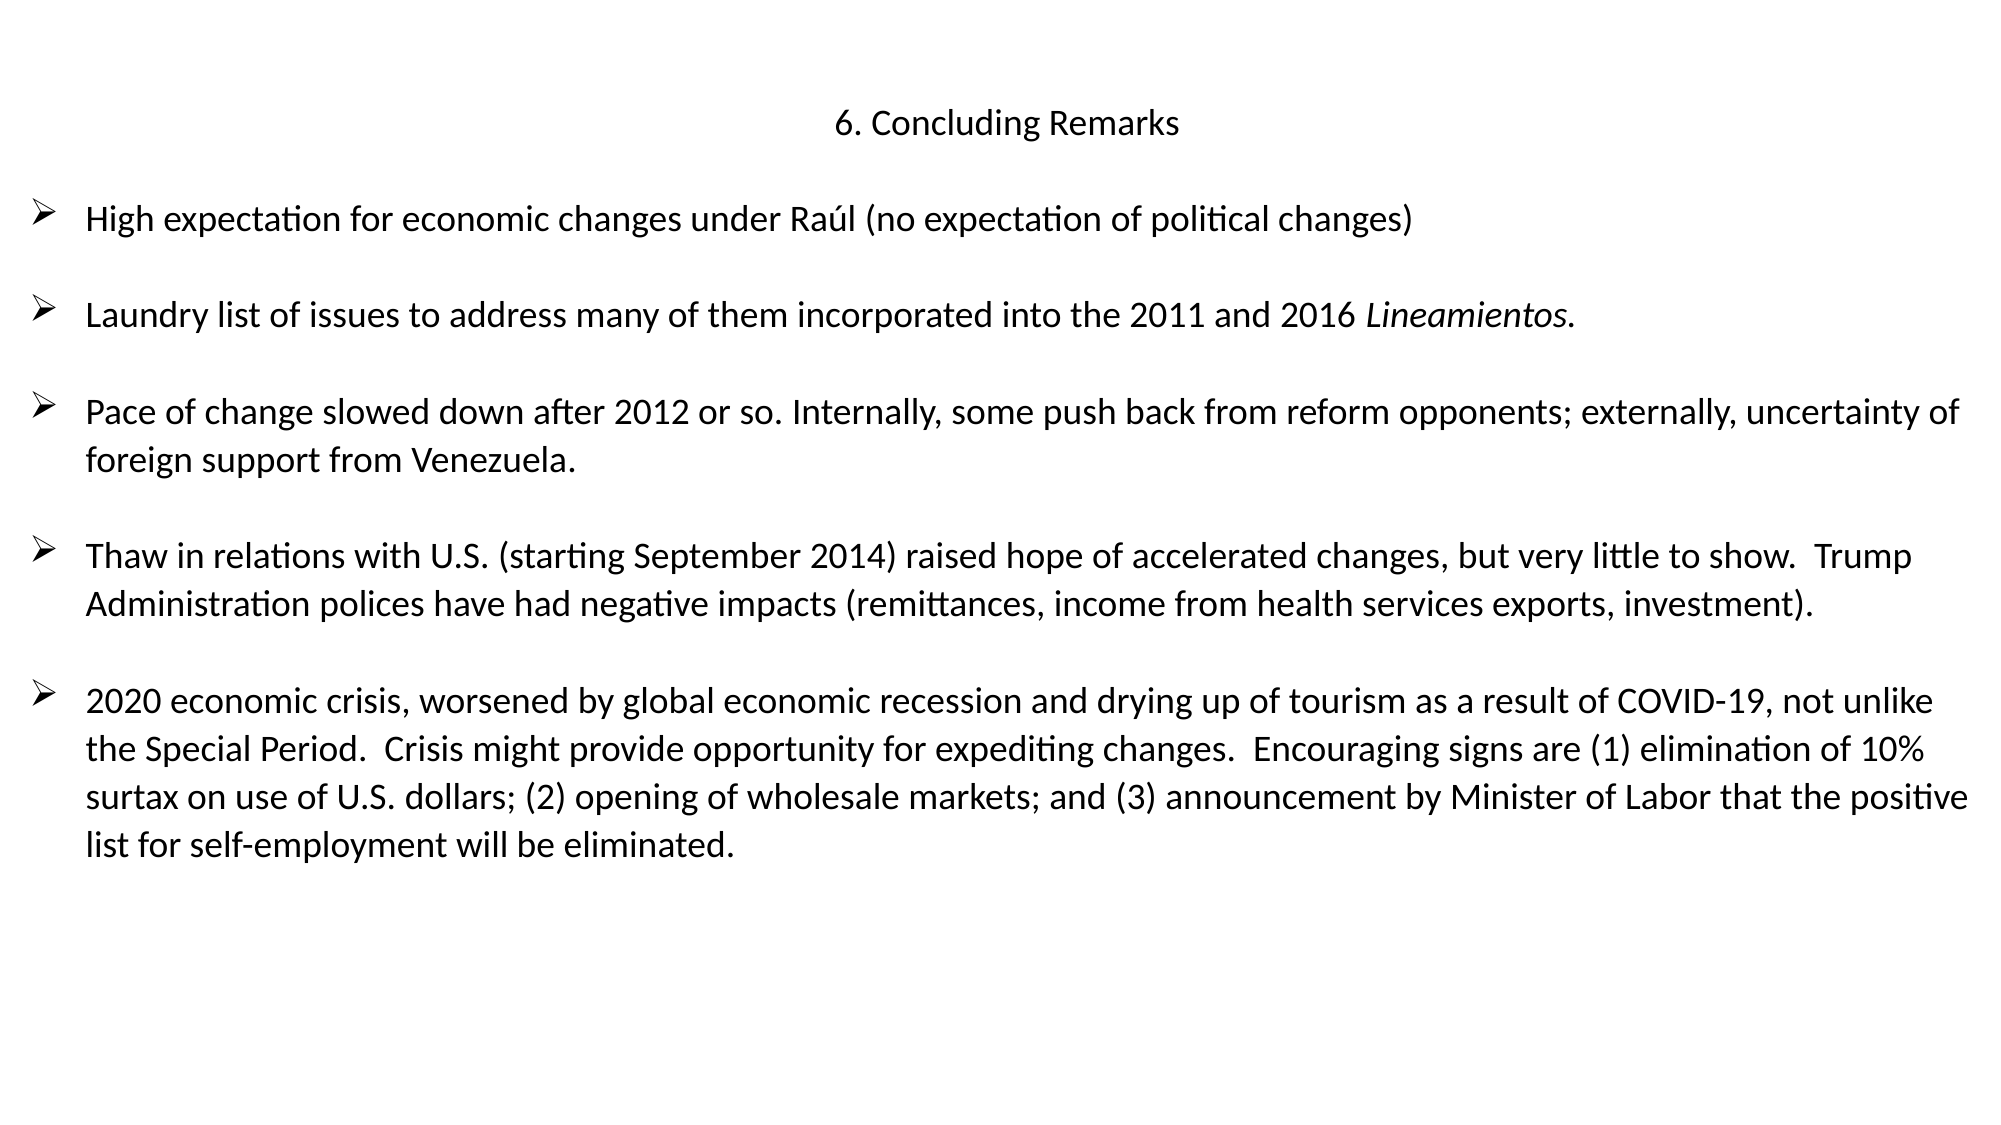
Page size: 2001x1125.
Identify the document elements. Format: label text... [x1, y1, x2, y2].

text_box 6. Concluding Remarks High expectation for economic changes under Raúl (no expectation of political changes) Laundry list of issues to address many of them incorporated into the 2011 and 2016 Lineamientos. Pace of change slowed down after 2012 or so. Internally, some push back from reform opponents; externally, uncertainty of foreign support from Venezuela. Thaw in relations with U.S. (starting September 2014) raised hope of accelerated changes, but very little to show. Trump Administration polices have had negative impacts (remittances, income from health services exports, investment). 2020 economic crisis, worsened by global economic recession and drying up of tourism as a result of COVID-19, not unlike the Special Period. Crisis might provide opportunity for expediting changes. Encouraging signs are (1) elimination of 10% surtax on use of U.S. dollars; (2) opening of wholesale markets; and (3) announcement by Minister of Labor that the positive list for self-employment will be eliminated. [14, 87, 2000, 1065]
